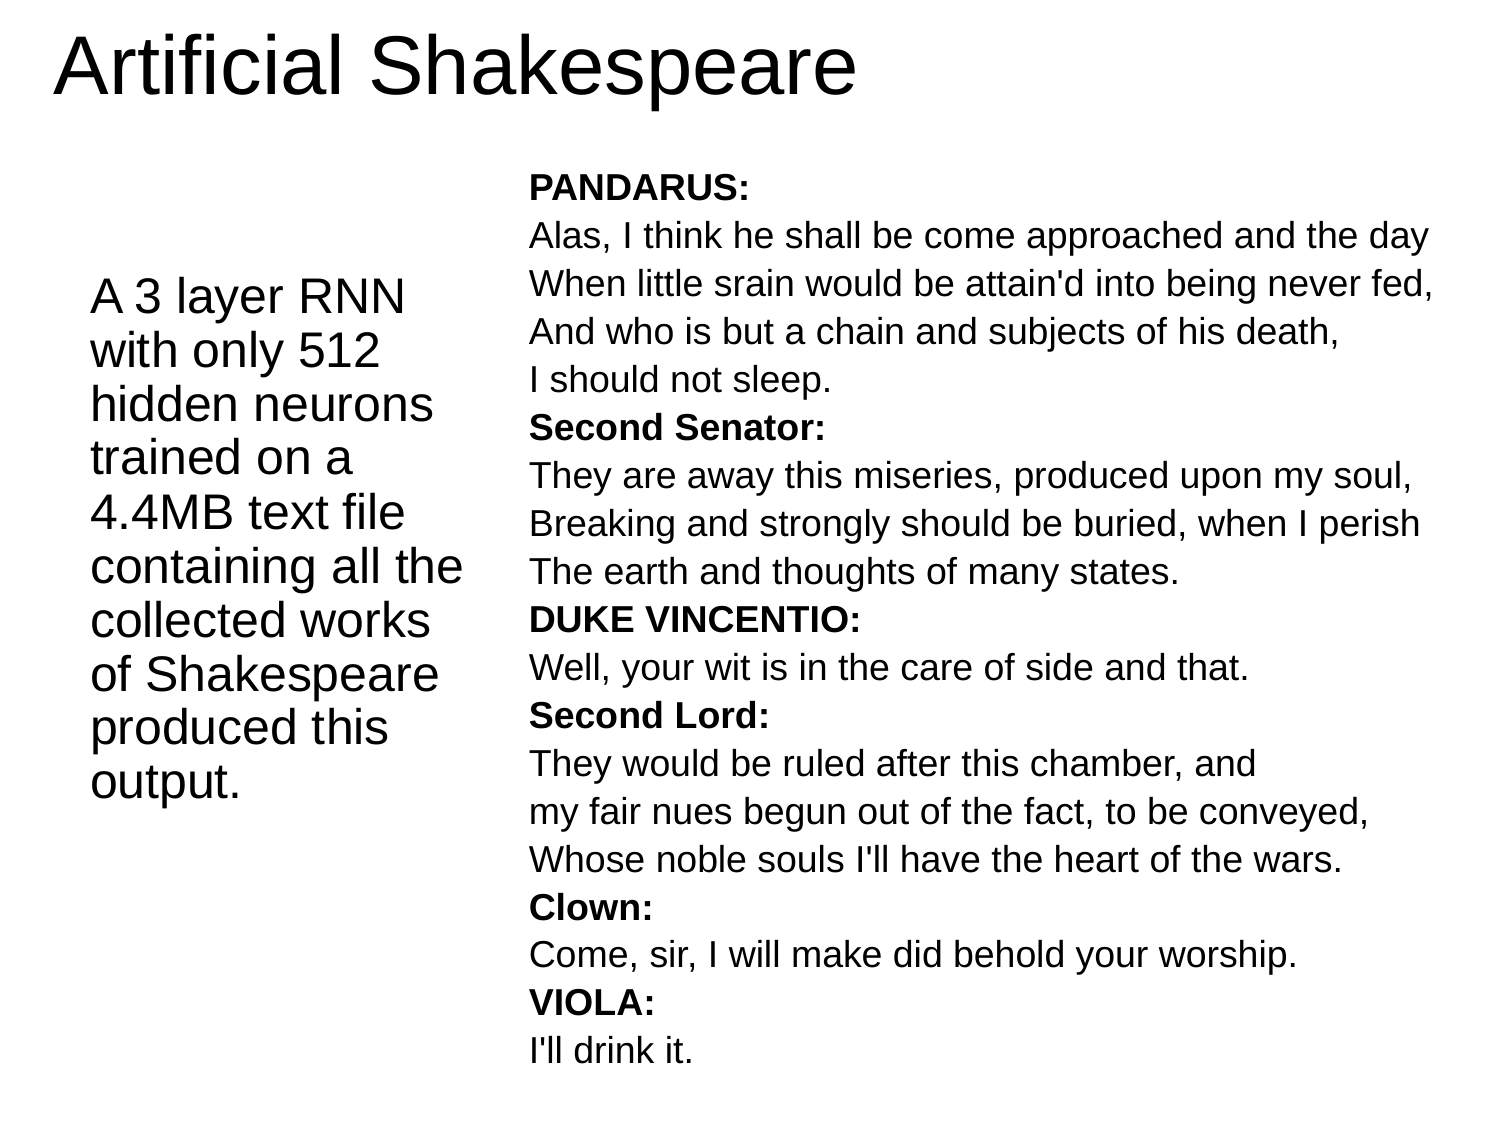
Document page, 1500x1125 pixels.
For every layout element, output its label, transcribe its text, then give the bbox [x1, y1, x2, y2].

list PANDARUS: Alas, I think he shall be come approached and the day When little srain would be attain'd into being never fed, And who is but a chain and subjects of his death, I should not sleep. Second Senator: They are away this miseries, produced upon my soul, Breaking and strongly should be buried, when I perish The earth and thoughts of many states. DUKE VINCENTIO: Well, your wit is in the care of side and that. Second Lord: They would be ruled after this chamber, and my fair nues begun out of the fact, to be conveyed, Whose noble souls I'll have the heart of the wars. Clown: Come, sir, I will make did behold your worship. VIOLA: I'll drink it. [513, 160, 1473, 904]
list A 3 layer RNN with only 512 hidden neurons trained on a 4.4MB text file containing all the collected works of Shakespeare produced this output. [75, 262, 491, 988]
title Artificial Shakespeare [1, 0, 913, 161]
